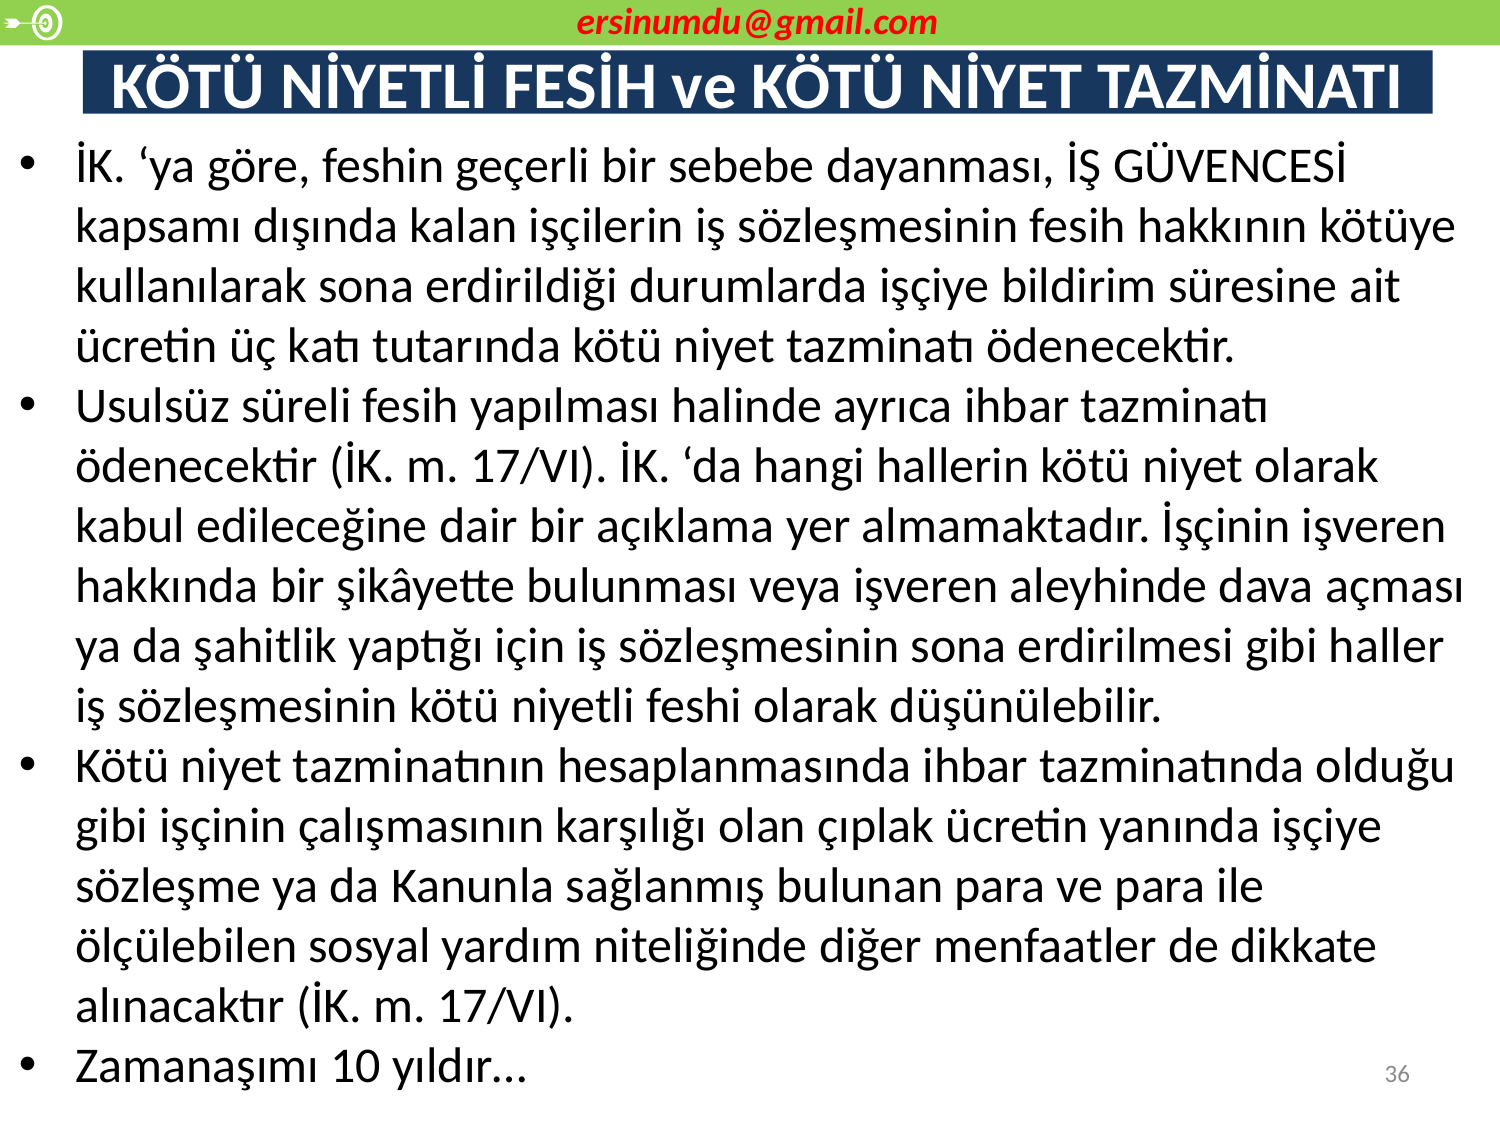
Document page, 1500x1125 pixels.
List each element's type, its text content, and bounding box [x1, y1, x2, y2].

title KÖTÜ NİYETLİ FESİH ve KÖTÜ NİYET TAZMİNATI [82, 55, 1433, 114]
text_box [0, 0, 1500, 46]
text_box İK. ‘ya göre, feshin geçerli bir sebebe dayanması, İŞ GÜVENCESİ kapsamı dışında kalan işçilerin iş sözleşmesinin fesih hakkının kötüye kullanılarak sona erdirildiği durumlarda işçiye bildirim süresine ait ücretin üç katı tutarında kötü niyet tazminatı ödenecektir. Usulsüz süreli fesih yapılması halinde ayrıca ihbar tazminatı ödenecektir (İK. m. 17/VI). İK. ‘da hangi hallerin kötü niyet olarak kabul edileceğine dair bir açıklama yer almamaktadır. İşçinin işveren hakkında bir şikâyette bulunması veya işveren aleyhinde dava açması ya da şahitlik yaptığı için iş sözleşmesinin sona erdirilmesi gibi haller iş sözleşmesinin kötü niyetli feshi olarak düşünülebilir. Kötü niyet tazminatının hesaplanmasında ihbar tazminatında olduğu gibi işçinin çalışmasının karşılığı olan çıplak ücretin yanında işçiye sözleşme ya da Kanunla sağlanmış bulunan para ve para ile ölçülebilen sosyal yardım niteliğinde diğer menfaatler de dikkate alınacaktır (İK. m. 17/VI). Zamanaşımı 10 yıldır… [4, 125, 1483, 1125]
